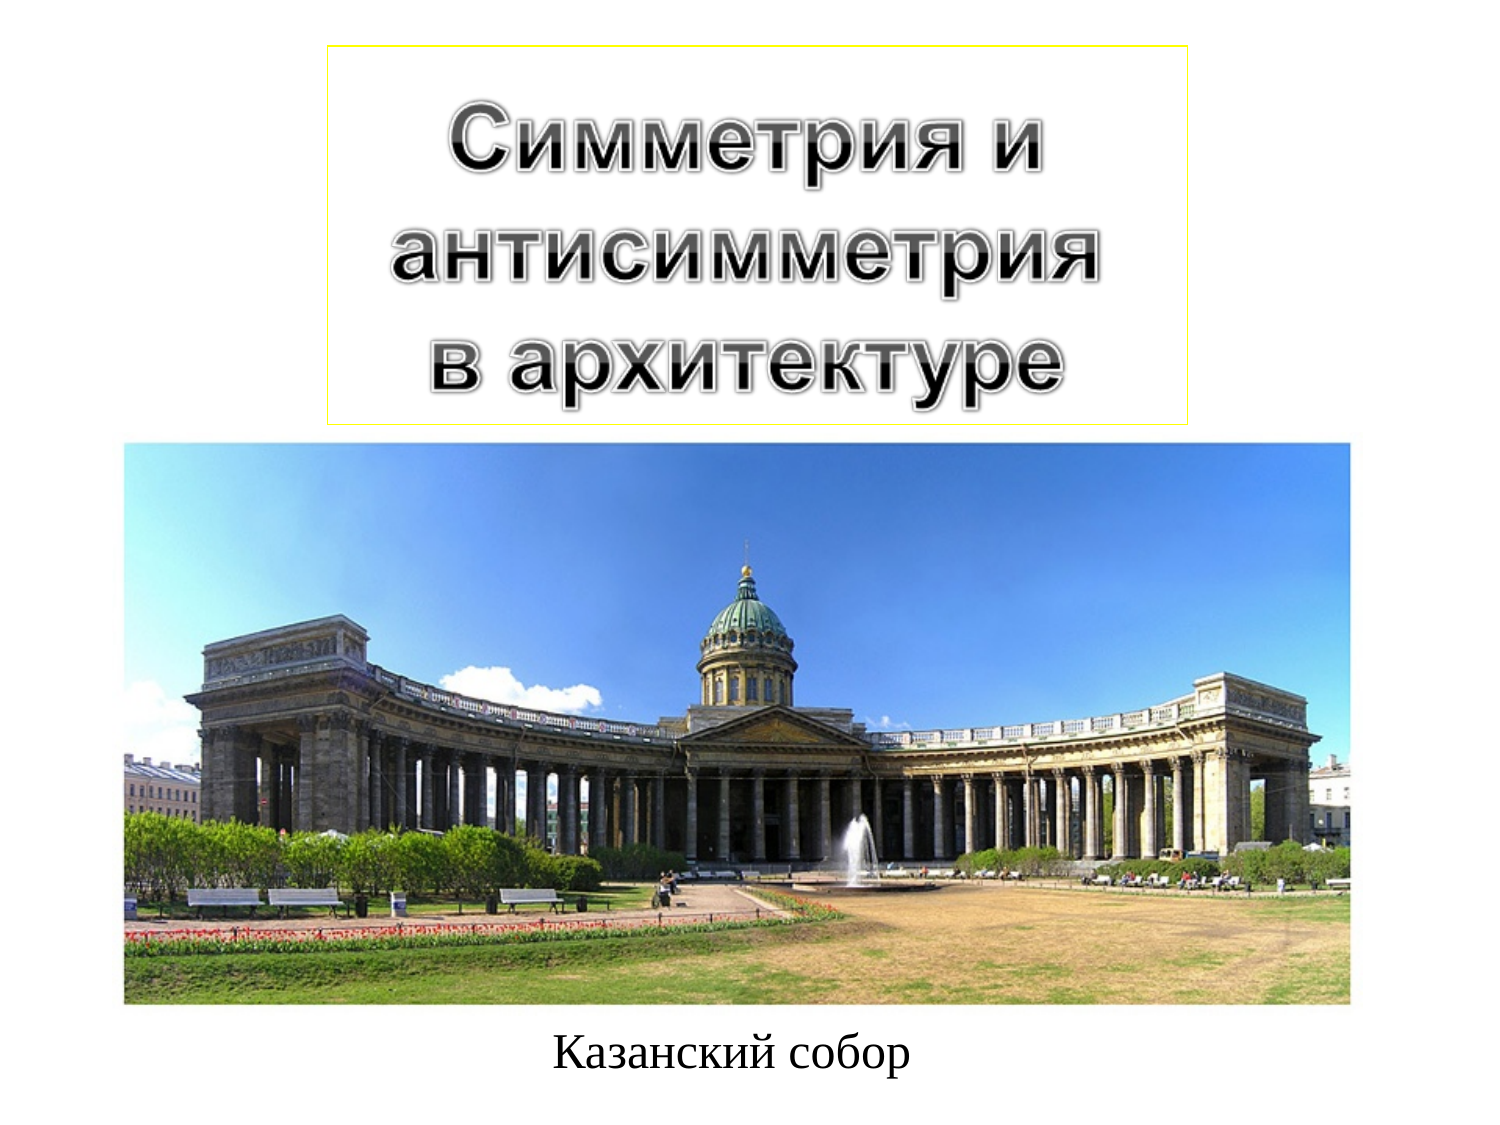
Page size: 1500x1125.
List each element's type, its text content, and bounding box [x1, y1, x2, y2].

picture [327, 46, 1188, 424]
text_box Казанский собор [537, 1025, 995, 1087]
picture [111, 432, 1363, 1016]
